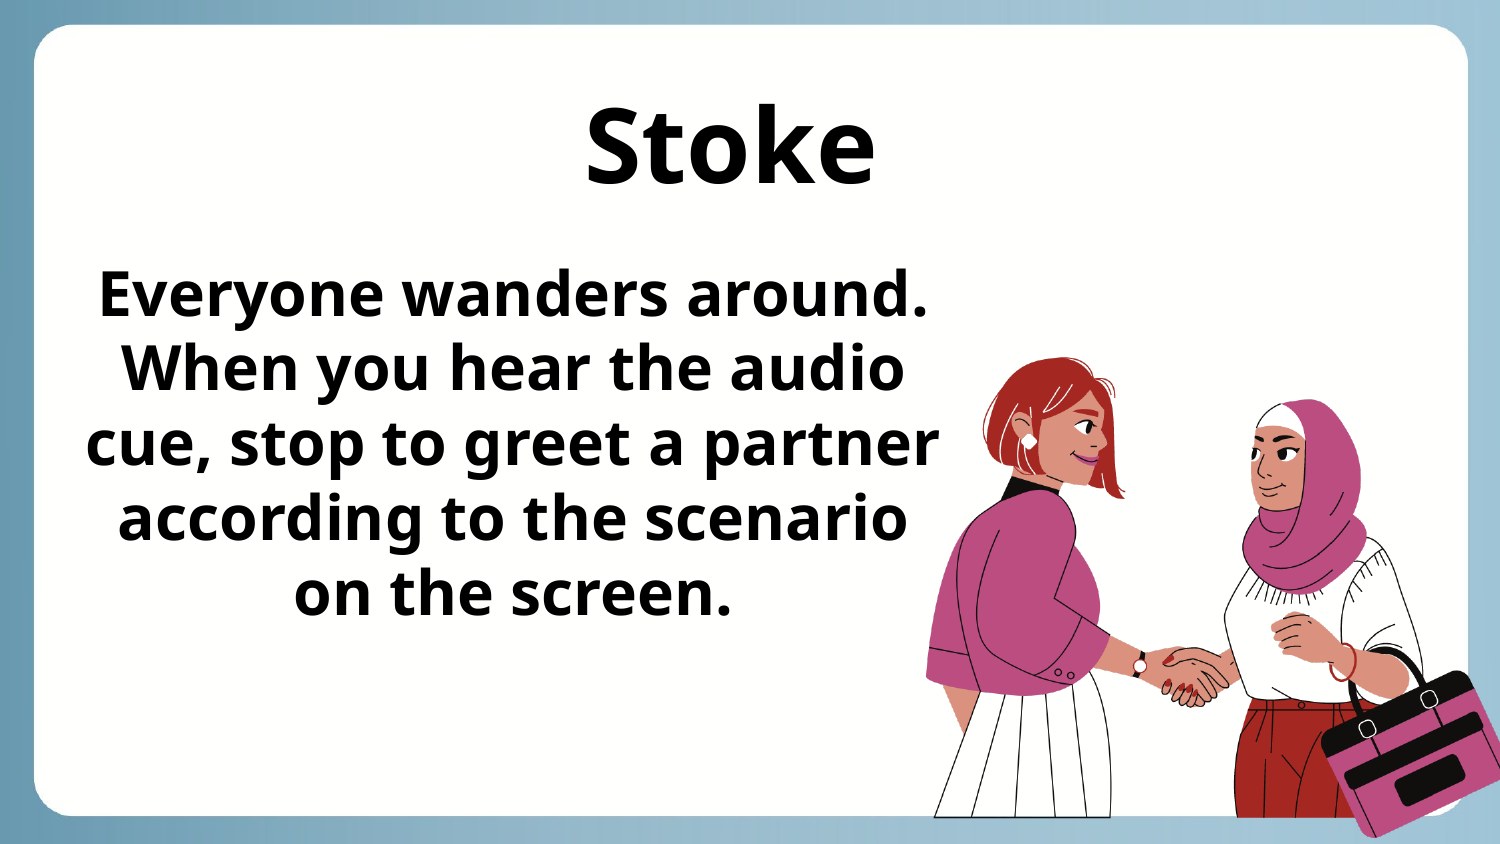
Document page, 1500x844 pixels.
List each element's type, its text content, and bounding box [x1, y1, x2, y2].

picture [0, 0, 1500, 844]
subtitle Stoke [374, 64, 1088, 195]
text_box Everyone wanders around. When you hear the audio cue, stop to greet a partner according to the scenario on the screen. [65, 238, 898, 644]
